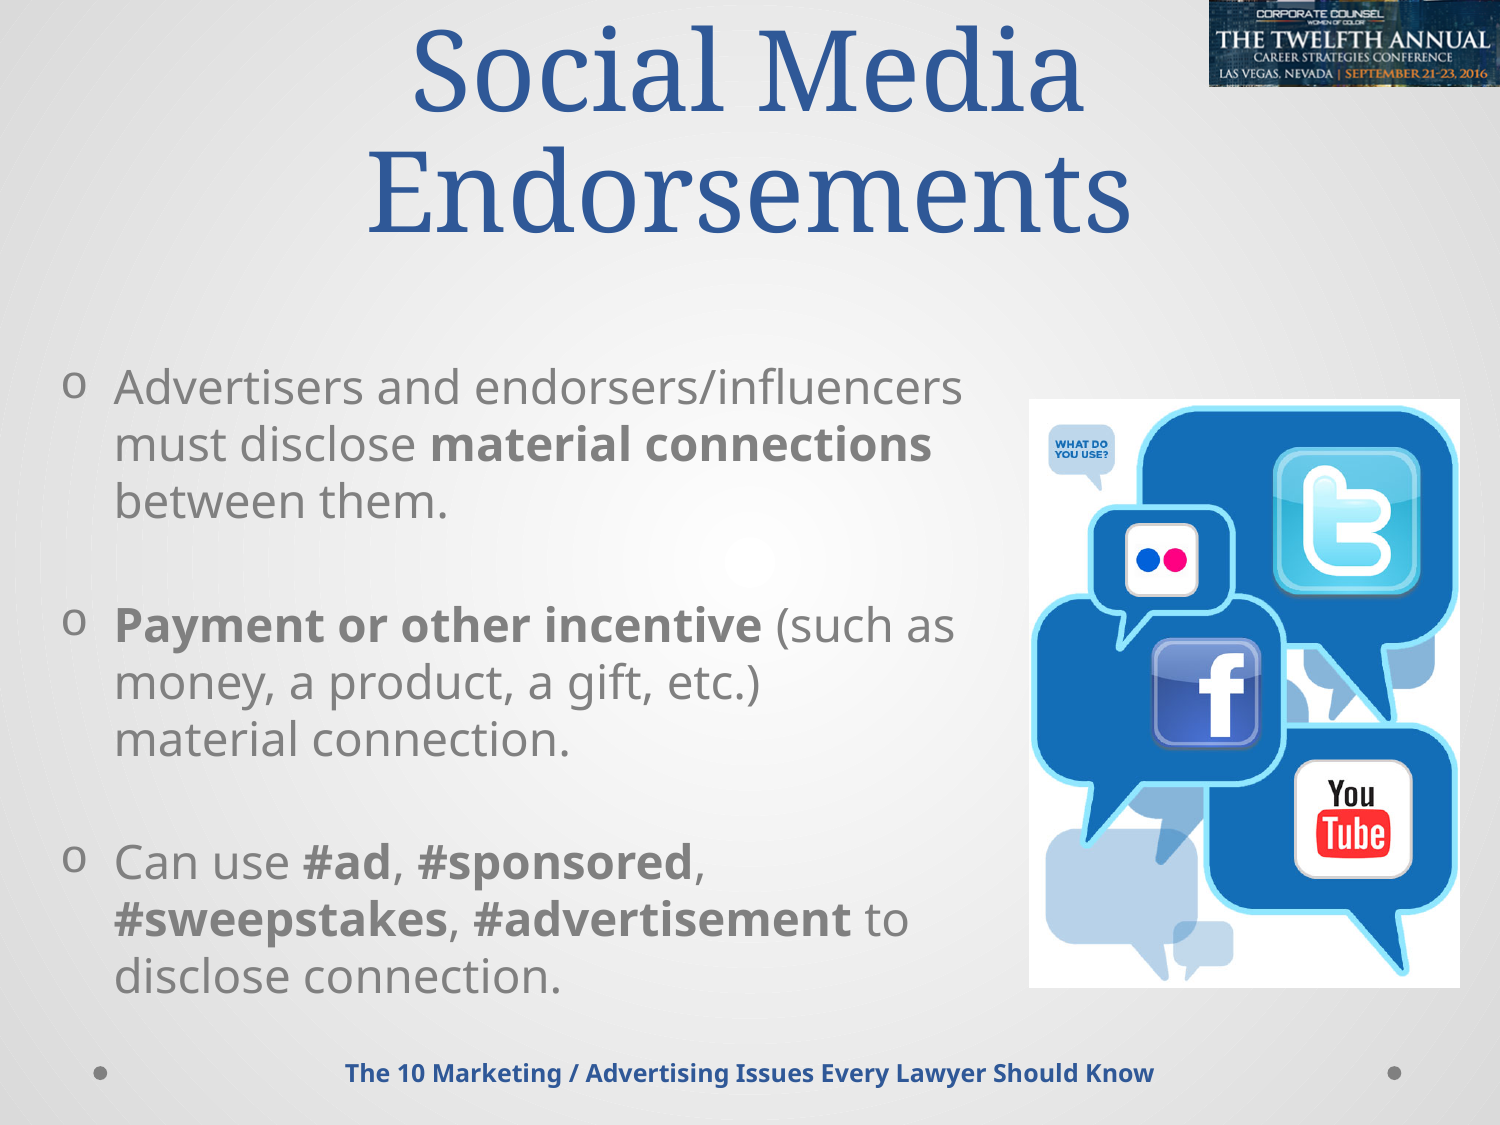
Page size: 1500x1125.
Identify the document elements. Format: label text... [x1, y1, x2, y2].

footer The 10 Marketing / Advertising Issues Every Lawyer Should Know [108, 1042, 1400, 1103]
title #8 Social Media Endorsements [24, 0, 1475, 263]
list Advertisers and endorsers/influencers must disclose material connections between them. Payment or other incentive (such as money, a product, a gift, etc.) = material connection. Can use #ad, #sponsored, #sweepstakes, #advertisement to disclose connection. [45, 350, 1262, 1014]
picture [1029, 399, 1460, 988]
picture [1209, 0, 1500, 88]
